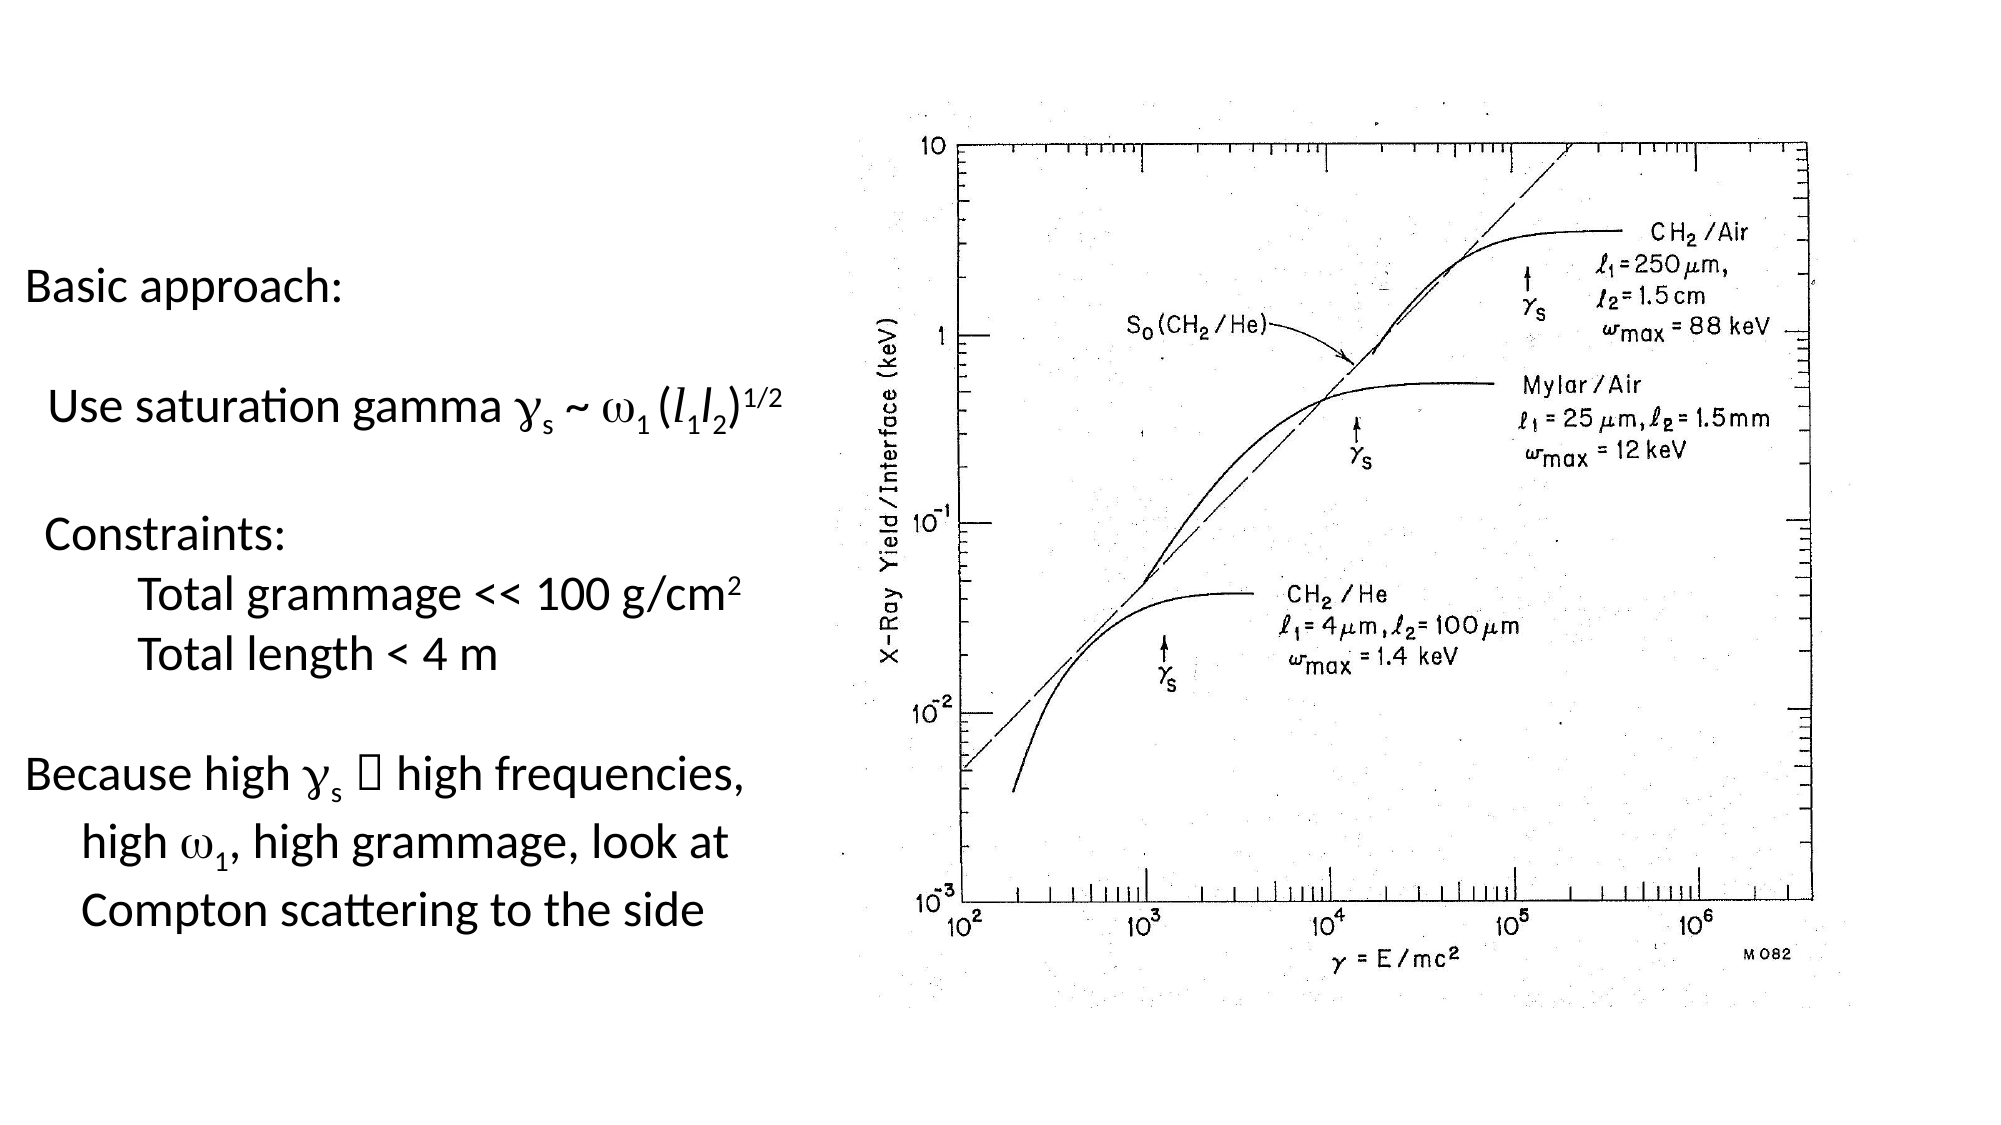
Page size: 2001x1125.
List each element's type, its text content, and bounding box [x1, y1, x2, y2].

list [833, 101, 1864, 1008]
text_box Basic approach: Use saturation gamma gs ~ w1 (l1l2)1/2 Constraints: Total grammage << 100 g/cm2 Total length < 4 m Because high gs  high frequencies, high w1, high grammage, look at Compton scattering to the side [10, 244, 833, 945]
